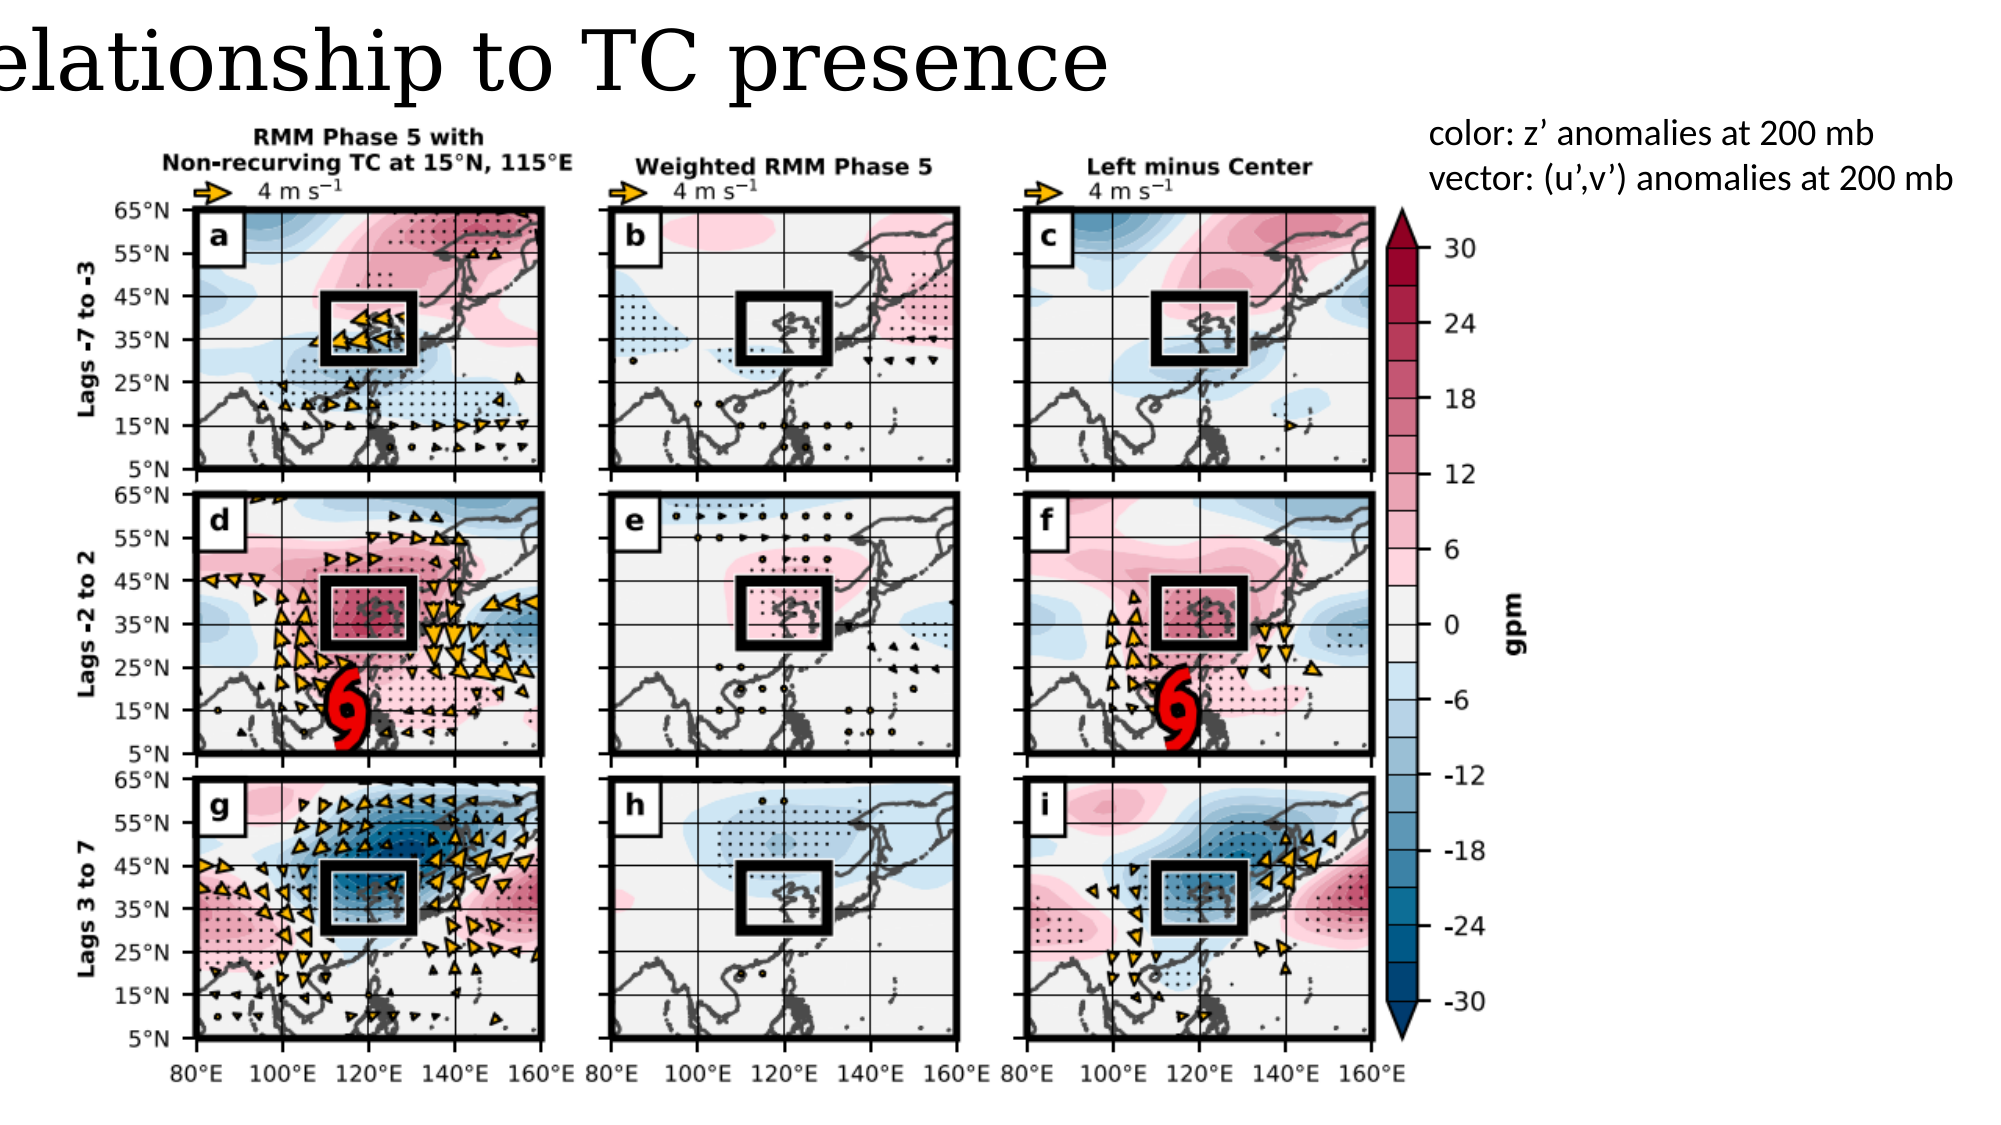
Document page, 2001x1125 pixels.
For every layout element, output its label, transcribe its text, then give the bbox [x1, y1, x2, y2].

text_box Relationship to TC presence [0, 0, 1127, 115]
text_box color: z’ anomalies at 200 mb vector: (u’,v’) anomalies at 200 mb [1414, 100, 1970, 206]
picture [64, 118, 1536, 1091]
